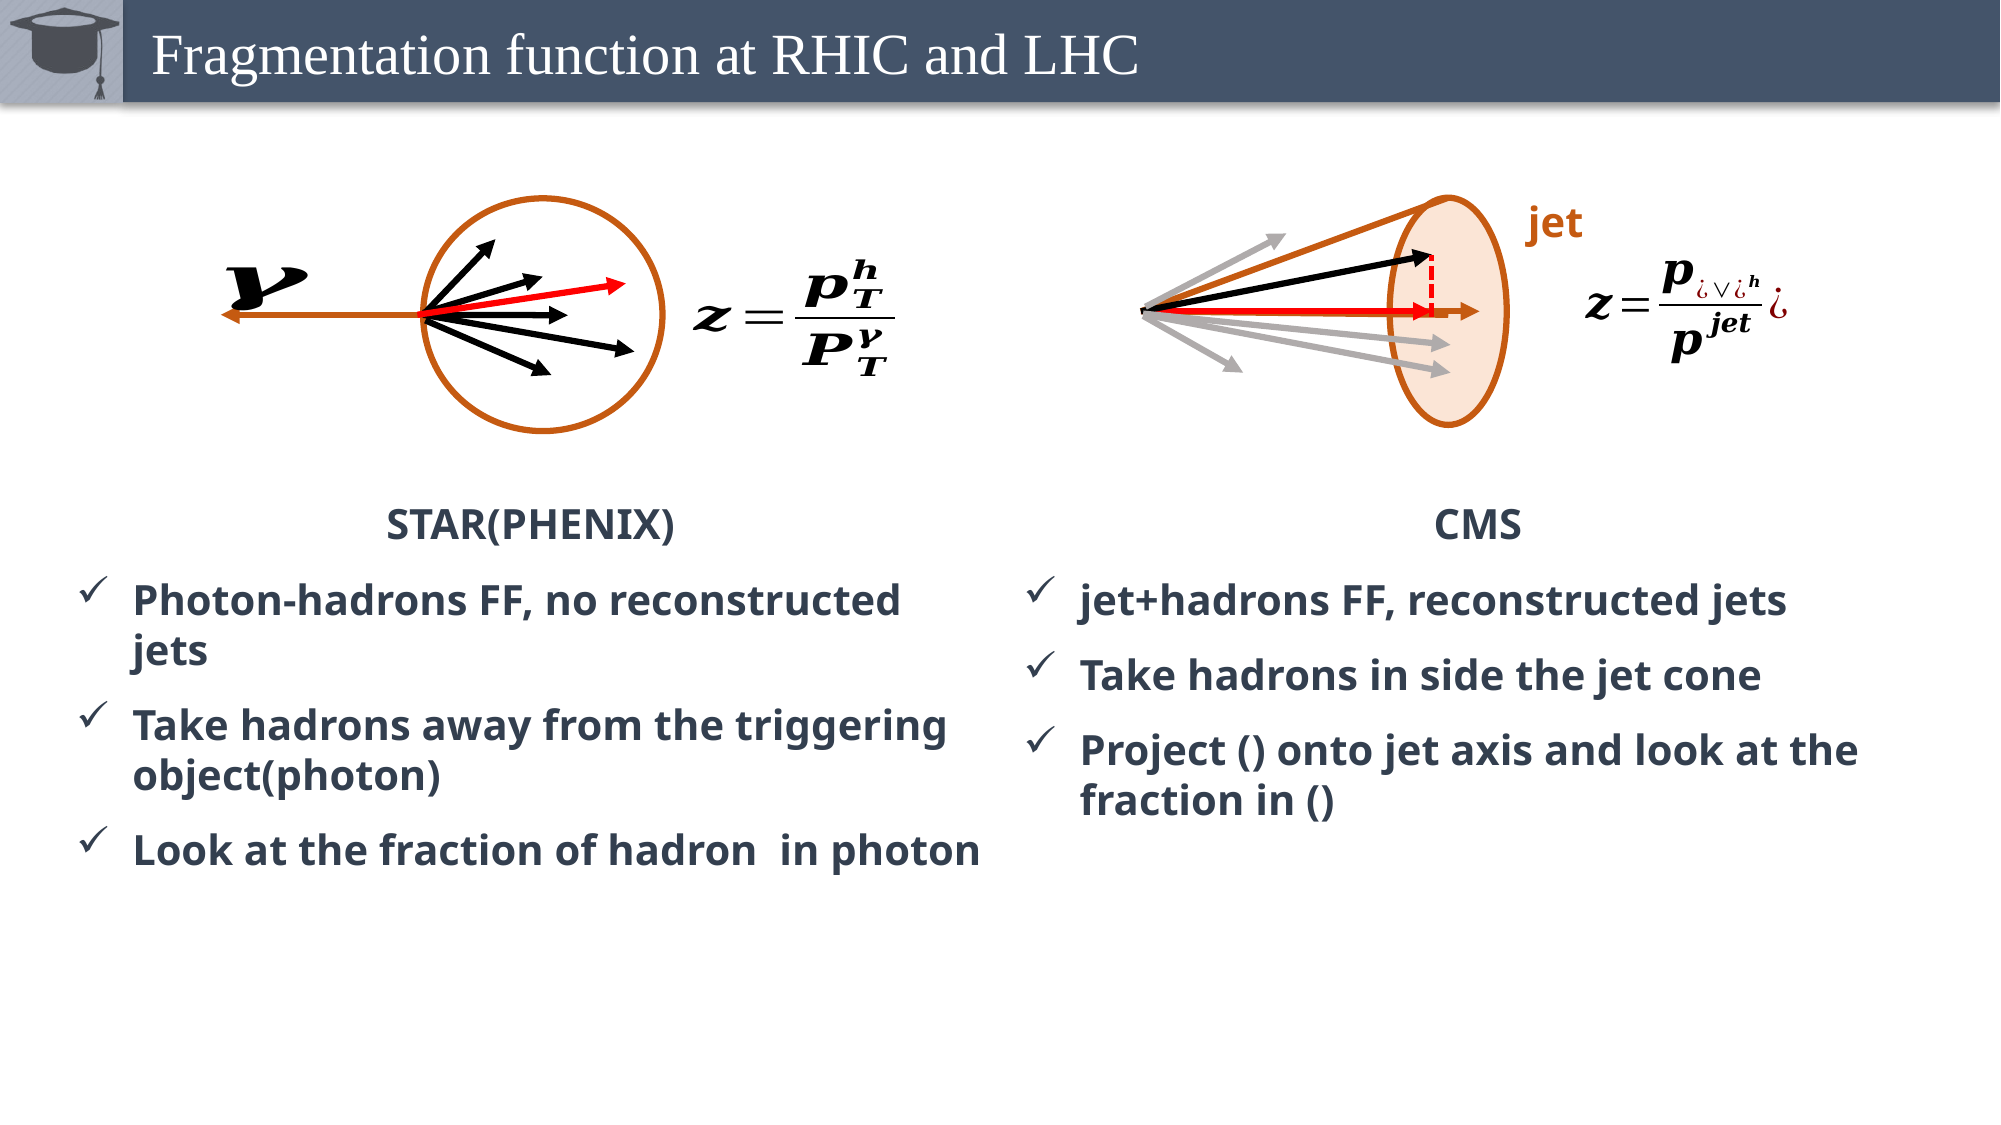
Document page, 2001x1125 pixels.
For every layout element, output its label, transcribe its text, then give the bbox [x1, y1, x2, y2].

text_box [214, 198, 663, 432]
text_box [1140, 197, 1507, 425]
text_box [0, 0, 2000, 103]
text_box jet [1490, 188, 1621, 254]
